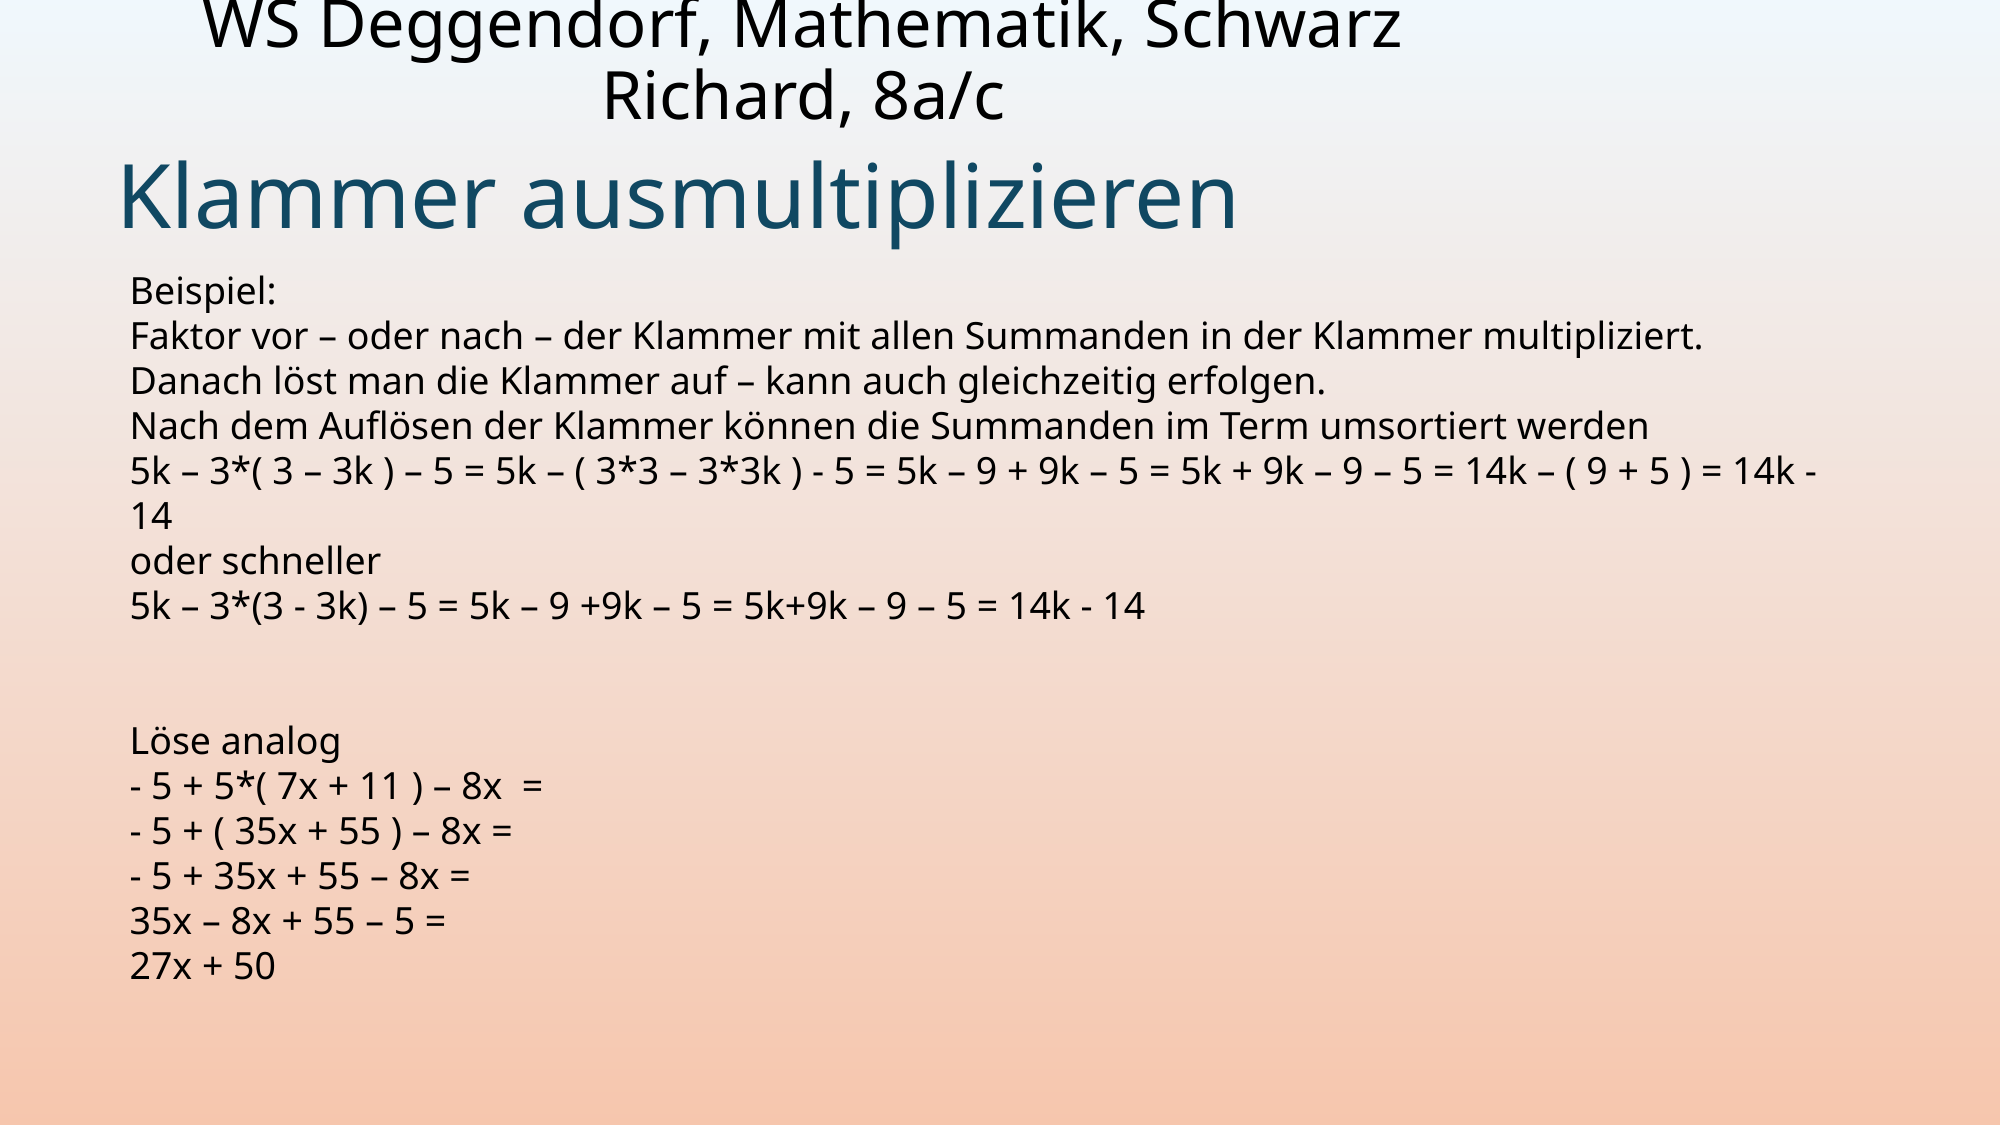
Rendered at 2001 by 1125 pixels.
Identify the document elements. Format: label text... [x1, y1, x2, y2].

subtitle Klammer ausmultiplizieren [101, 144, 1602, 256]
title WS Deggendorf, Mathematik, Schwarz Richard, 8a/c [53, 51, 1554, 142]
text_box Beispiel: Faktor vor – oder nach – der Klammer mit allen Summanden in der Klammer multipliziert. Danach löst man die Klammer auf – kann auch gleichzeitig erfolgen. Nach dem Auflösen der Klammer können die Summanden im Term umsortiert werden 5k – 3*( 3 – 3k ) – 5 = 5k – ( 3*3 – 3*3k ) - 5 = 5k – 9 + 9k – 5 = 5k + 9k – 9 – 5 = 14k – ( 9 + 5 ) = 14k - 14 oder schneller 5k – 3*(3 - 3k) – 5 = 5k – 9 +9k – 5 = 5k+9k – 9 – 5 = 14k - 14 Löse analog - 5 + 5*( 7x + 11 ) – 8x = - 5 + ( 35x + 55 ) – 8x = - 5 + 35x + 55 – 8x = 35x – 8x + 55 – 5 = 27x + 50 [114, 259, 1886, 995]
